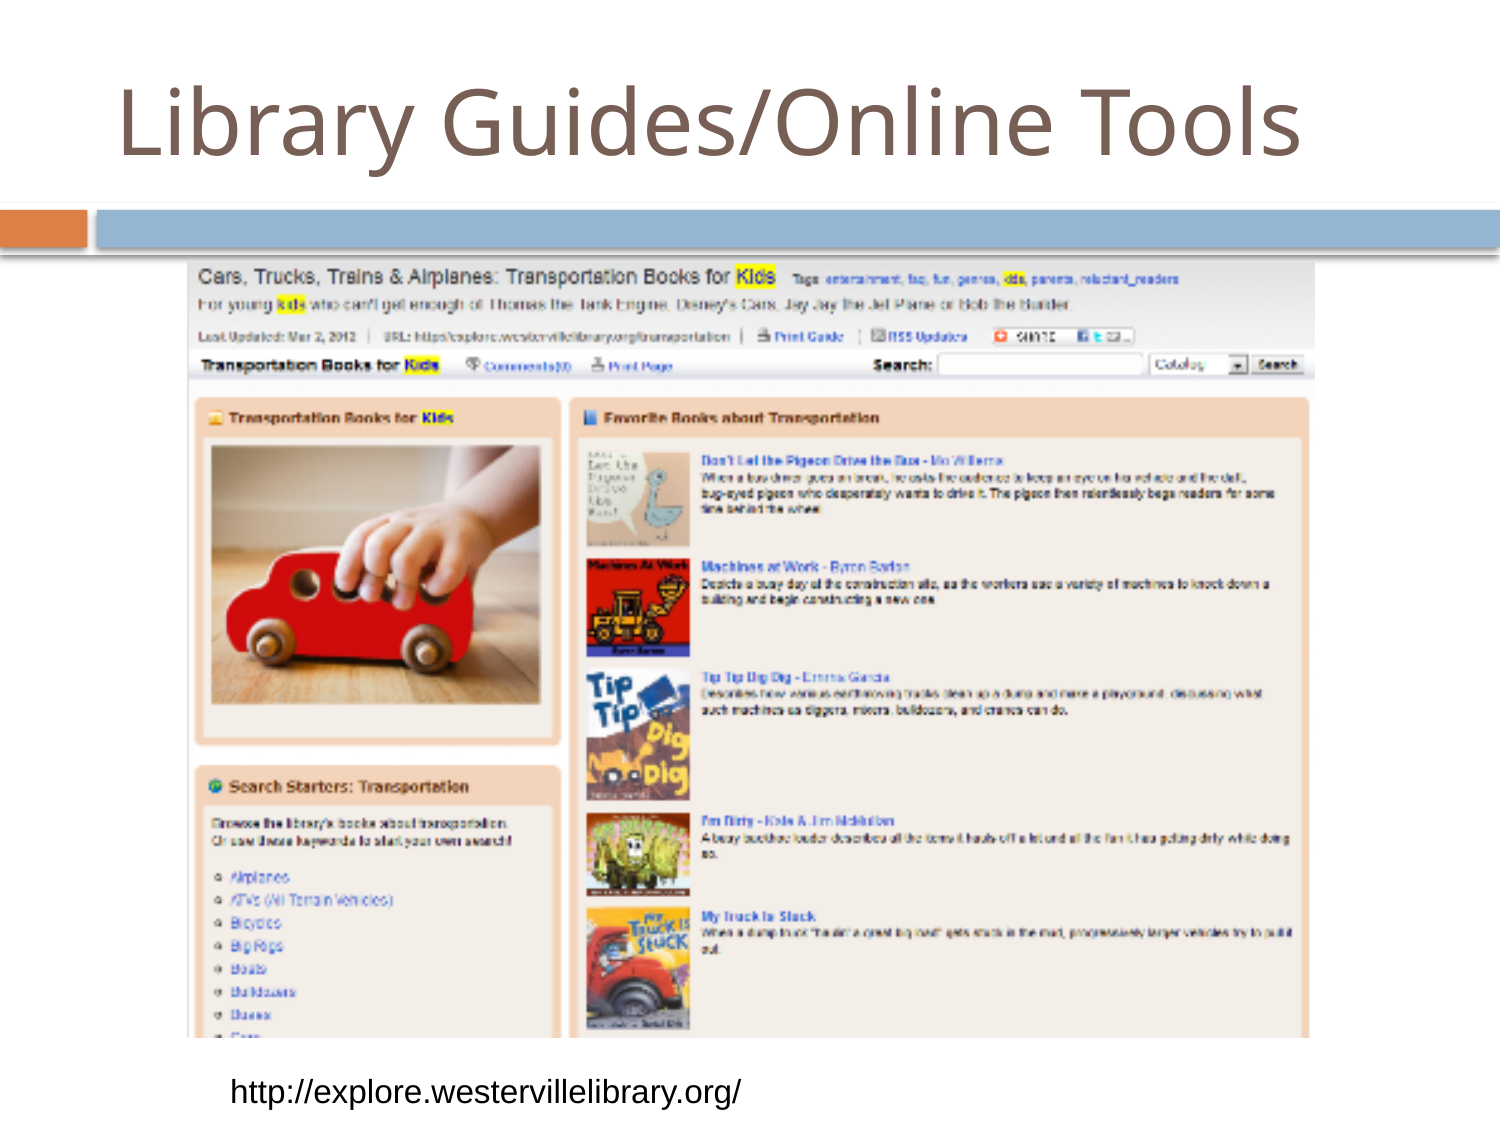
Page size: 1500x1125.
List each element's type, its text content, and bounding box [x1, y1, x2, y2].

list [187, 262, 1315, 1038]
title Library Guides/Online Tools [100, 37, 1439, 201]
text_box http://explore.westervillelibrary.org/ [215, 1062, 758, 1118]
